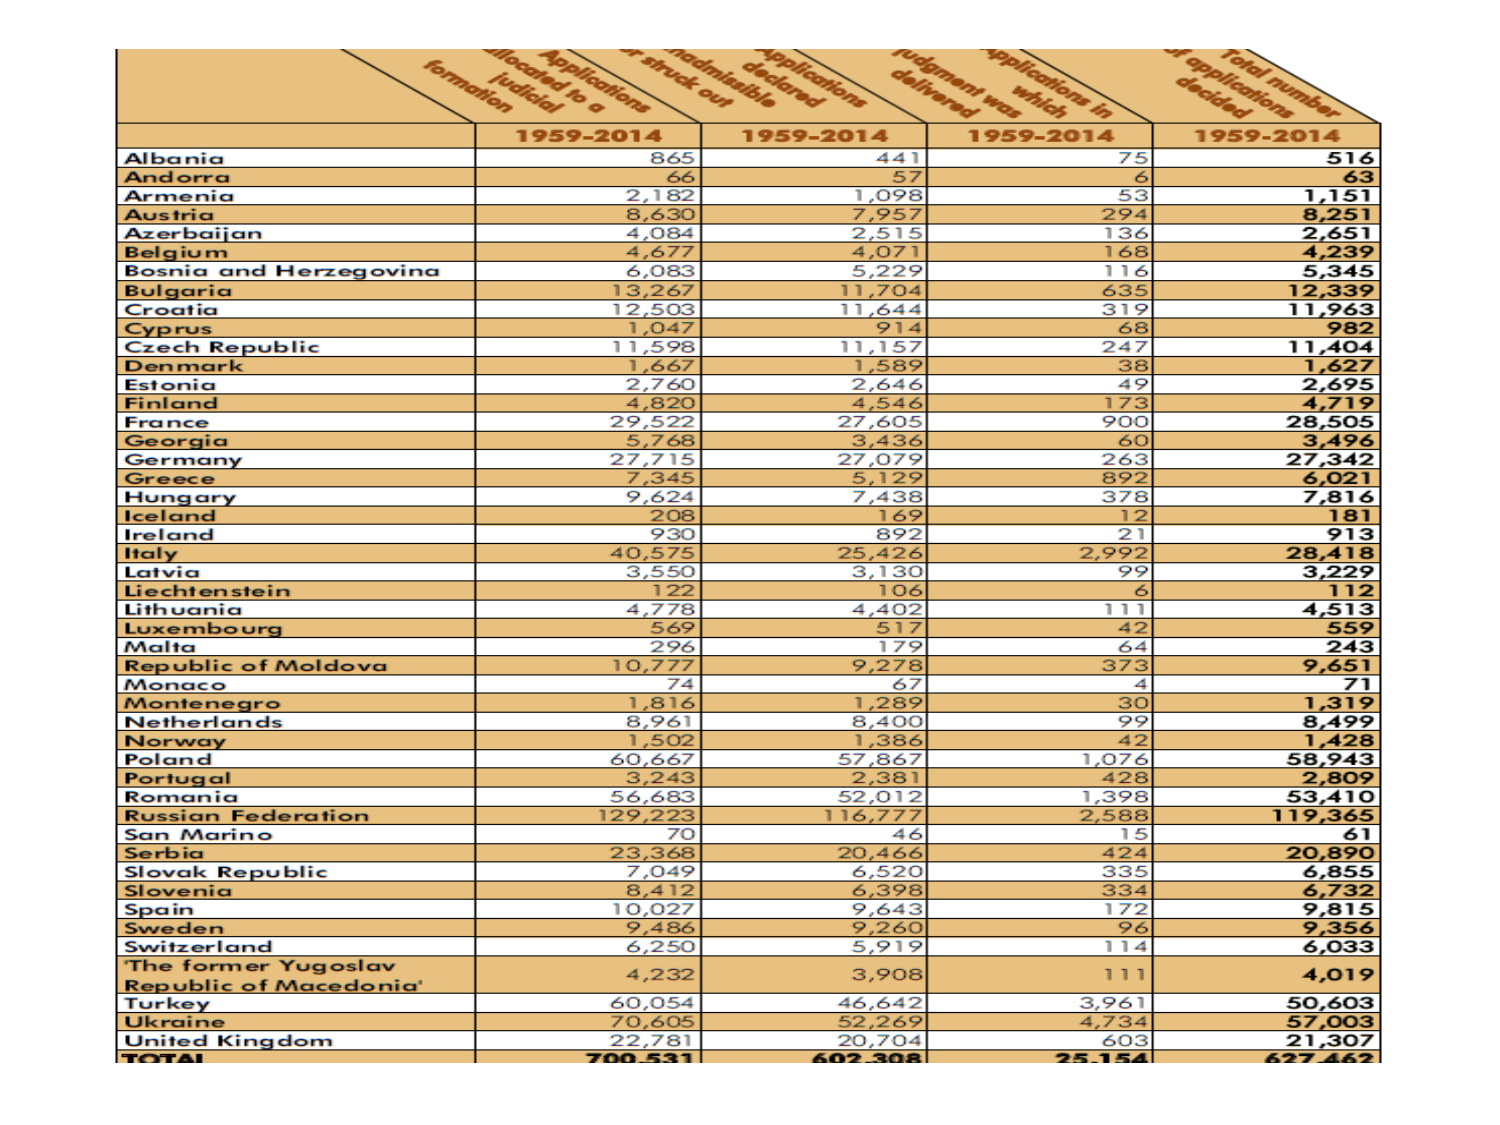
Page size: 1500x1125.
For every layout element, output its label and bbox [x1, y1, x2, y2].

list [112, 49, 1388, 1063]
